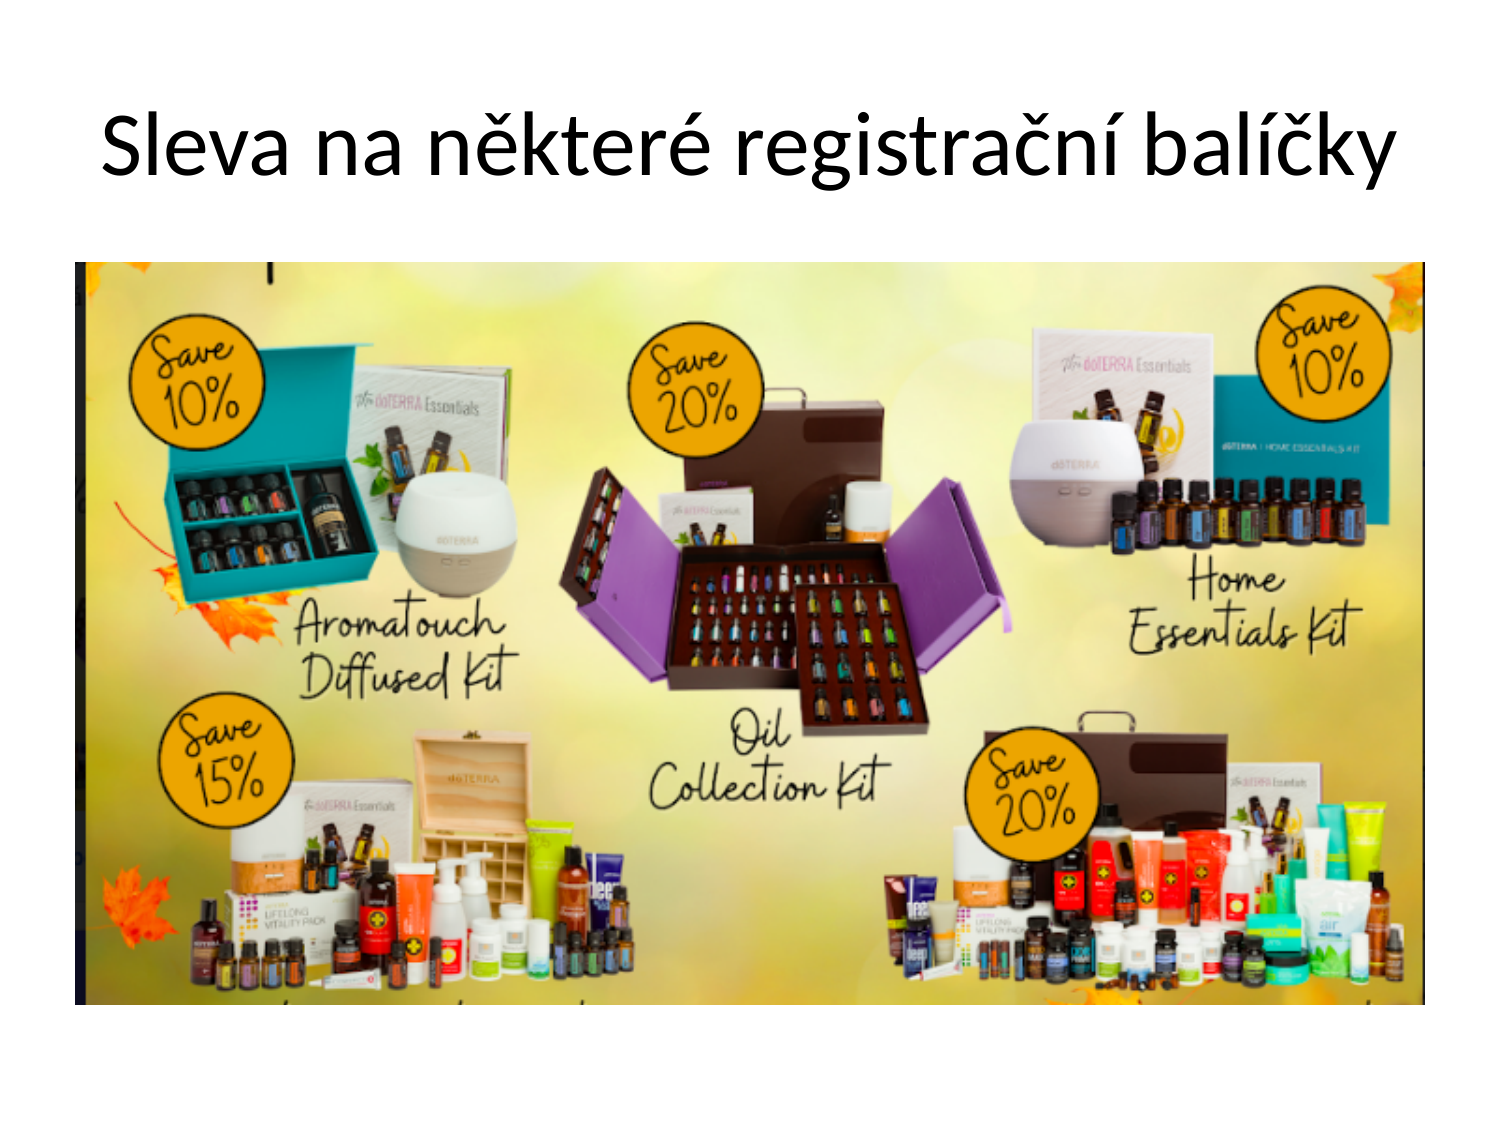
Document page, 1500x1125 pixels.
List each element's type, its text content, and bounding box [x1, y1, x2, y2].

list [74, 262, 1426, 1006]
title Sleva na některé registrační balíčky [75, 45, 1425, 233]
